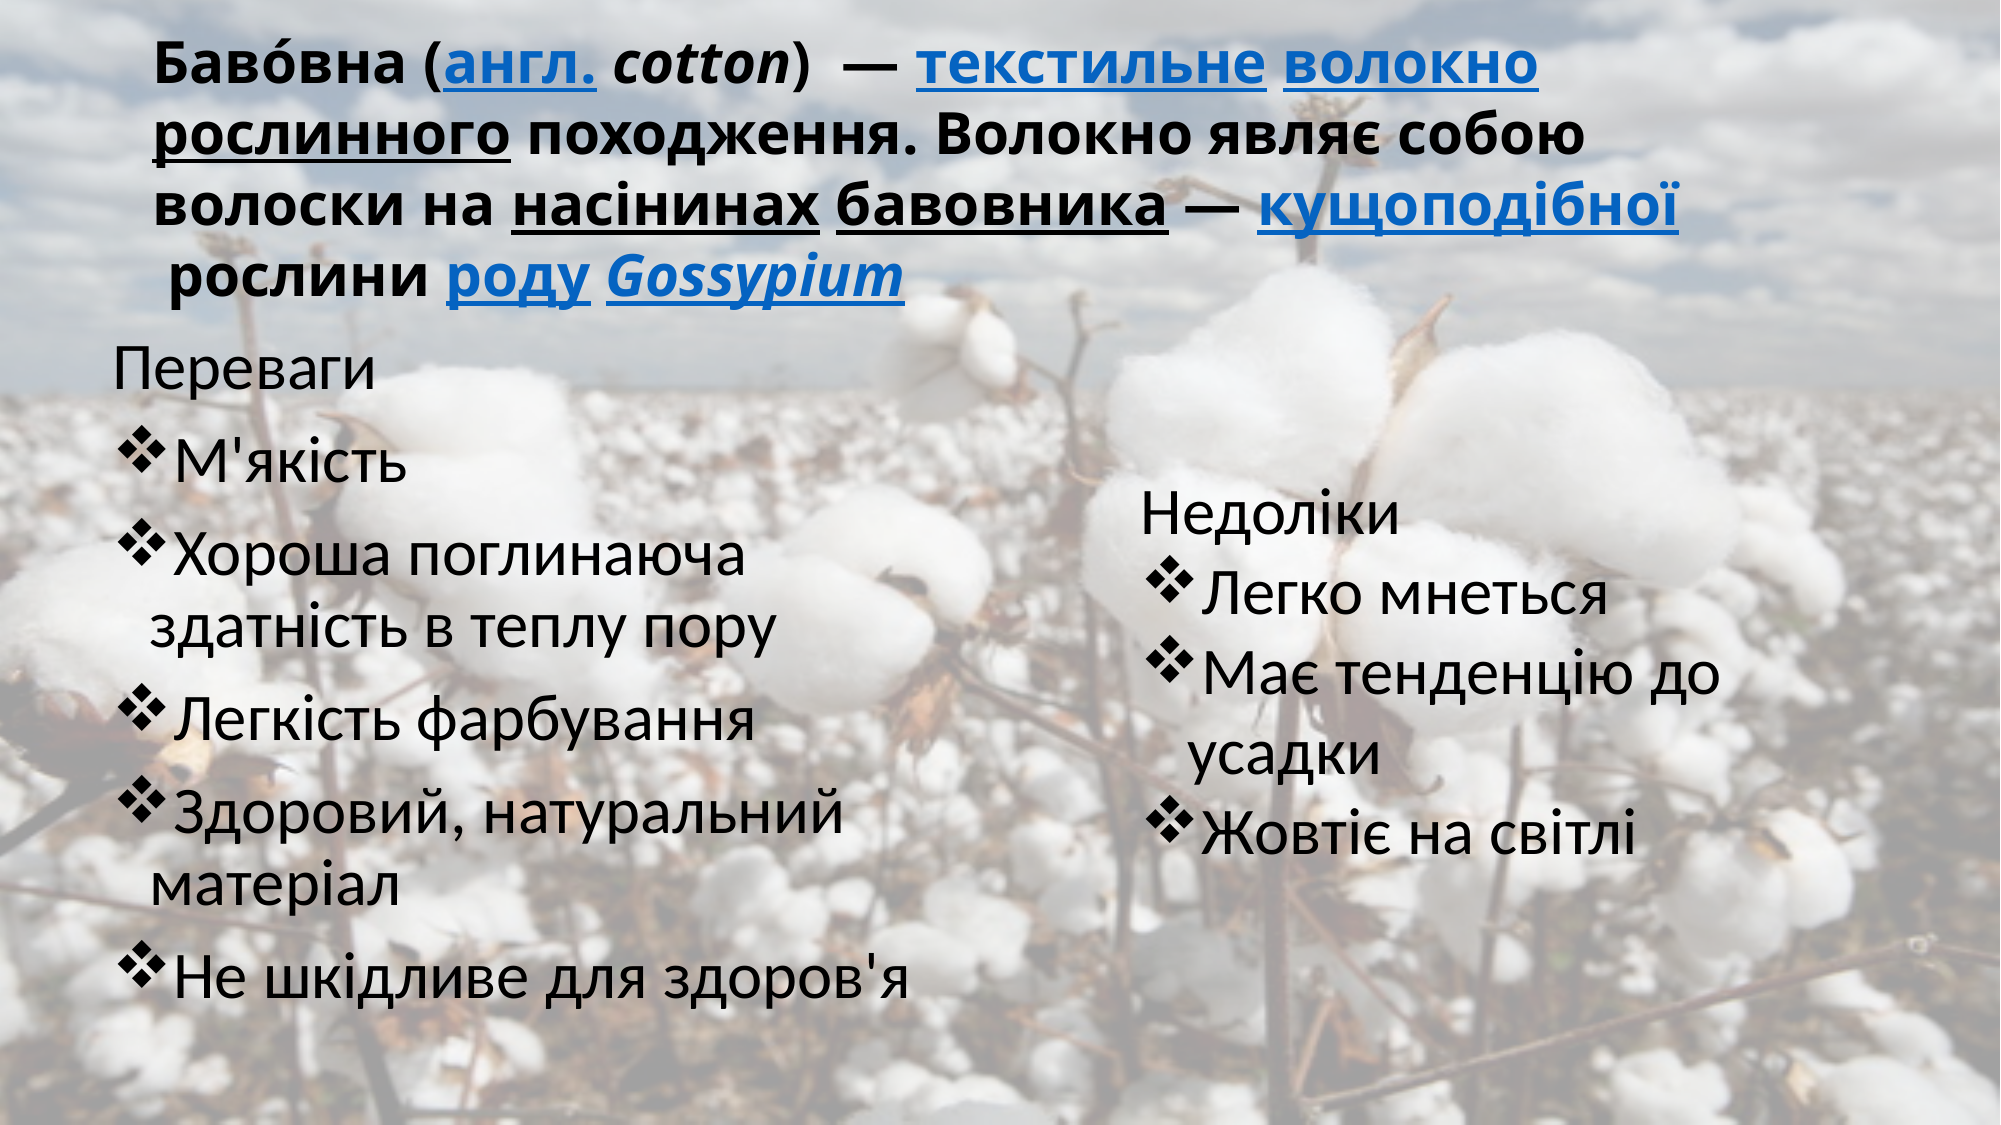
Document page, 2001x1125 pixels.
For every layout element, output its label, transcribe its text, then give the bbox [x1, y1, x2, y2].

text_box Недоліки Легко мнеться Має тенденцію до усадки Жовтіє на світлі [1126, 460, 1887, 920]
title Баво́вна (англ. cotton) — текстильне волокно рослинного походження. Волокно являє собою волоски на насінинах бавовника — кущоподібної рослини роду Gossypium [137, 59, 1863, 278]
list Переваги М'якість Хороша поглинаюча здатність в теплу пору Легкість фарбування Здоровий, натуральний матеріал Не шкідливе для здоров'я [97, 324, 996, 1061]
